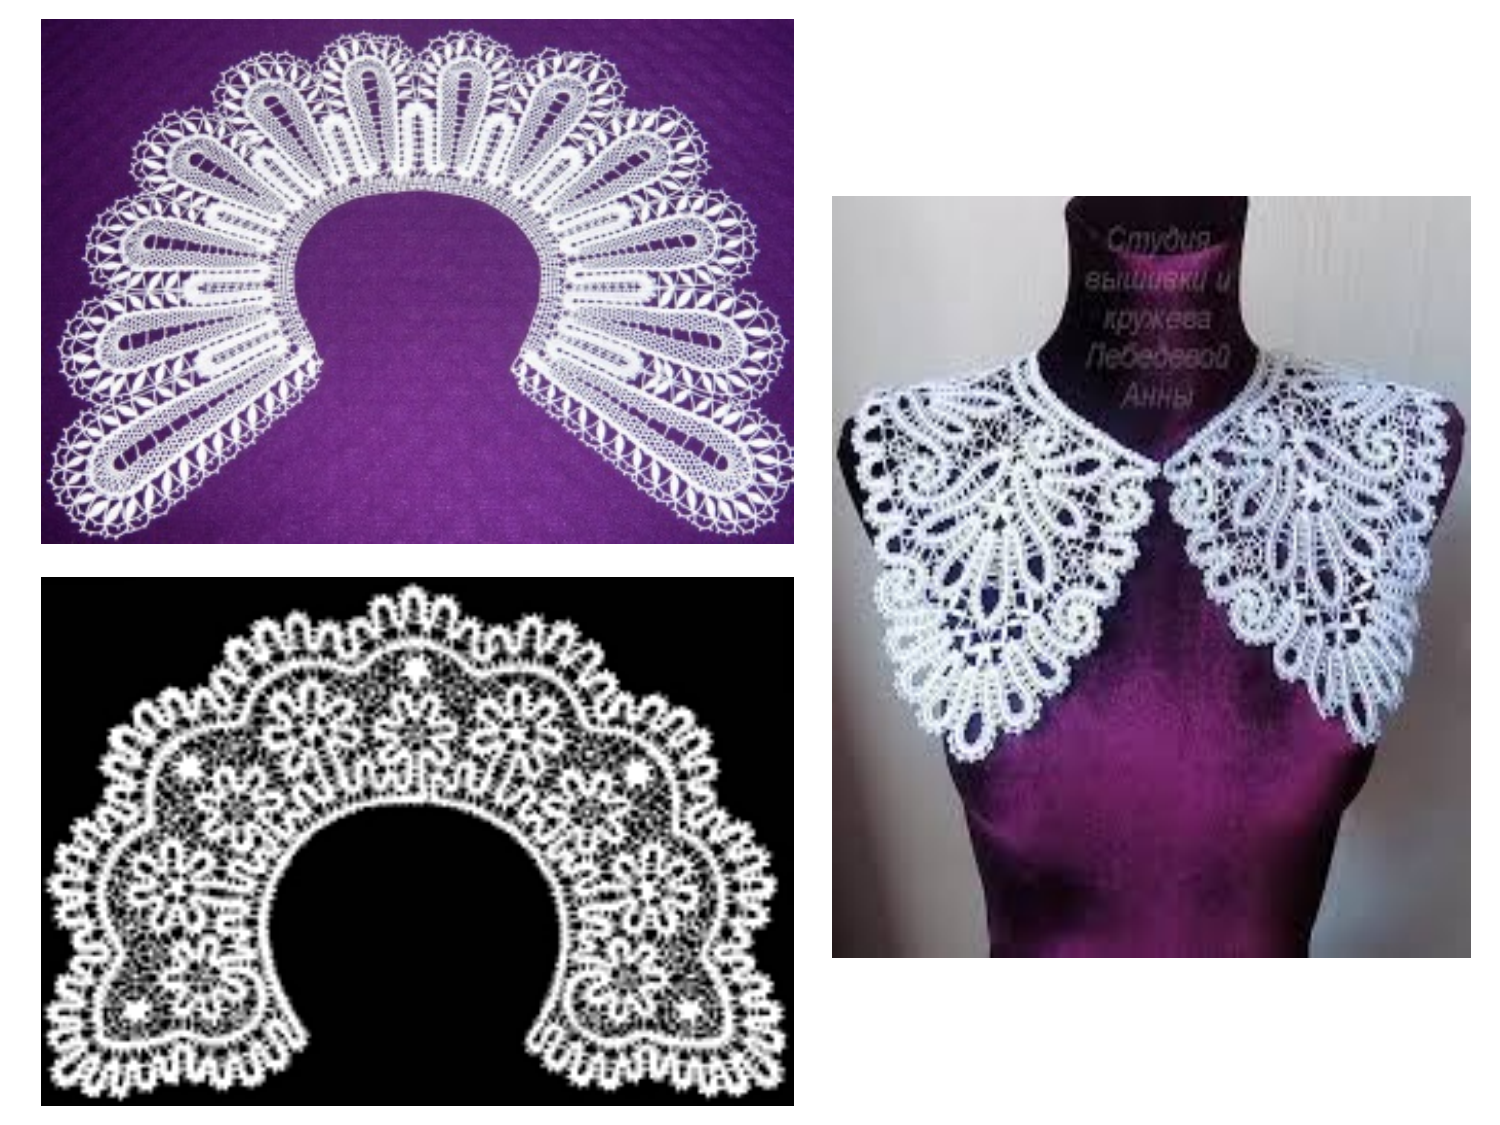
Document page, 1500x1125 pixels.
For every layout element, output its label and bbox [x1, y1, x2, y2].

picture [40, 18, 795, 544]
picture [40, 576, 795, 1107]
picture [832, 196, 1471, 959]
